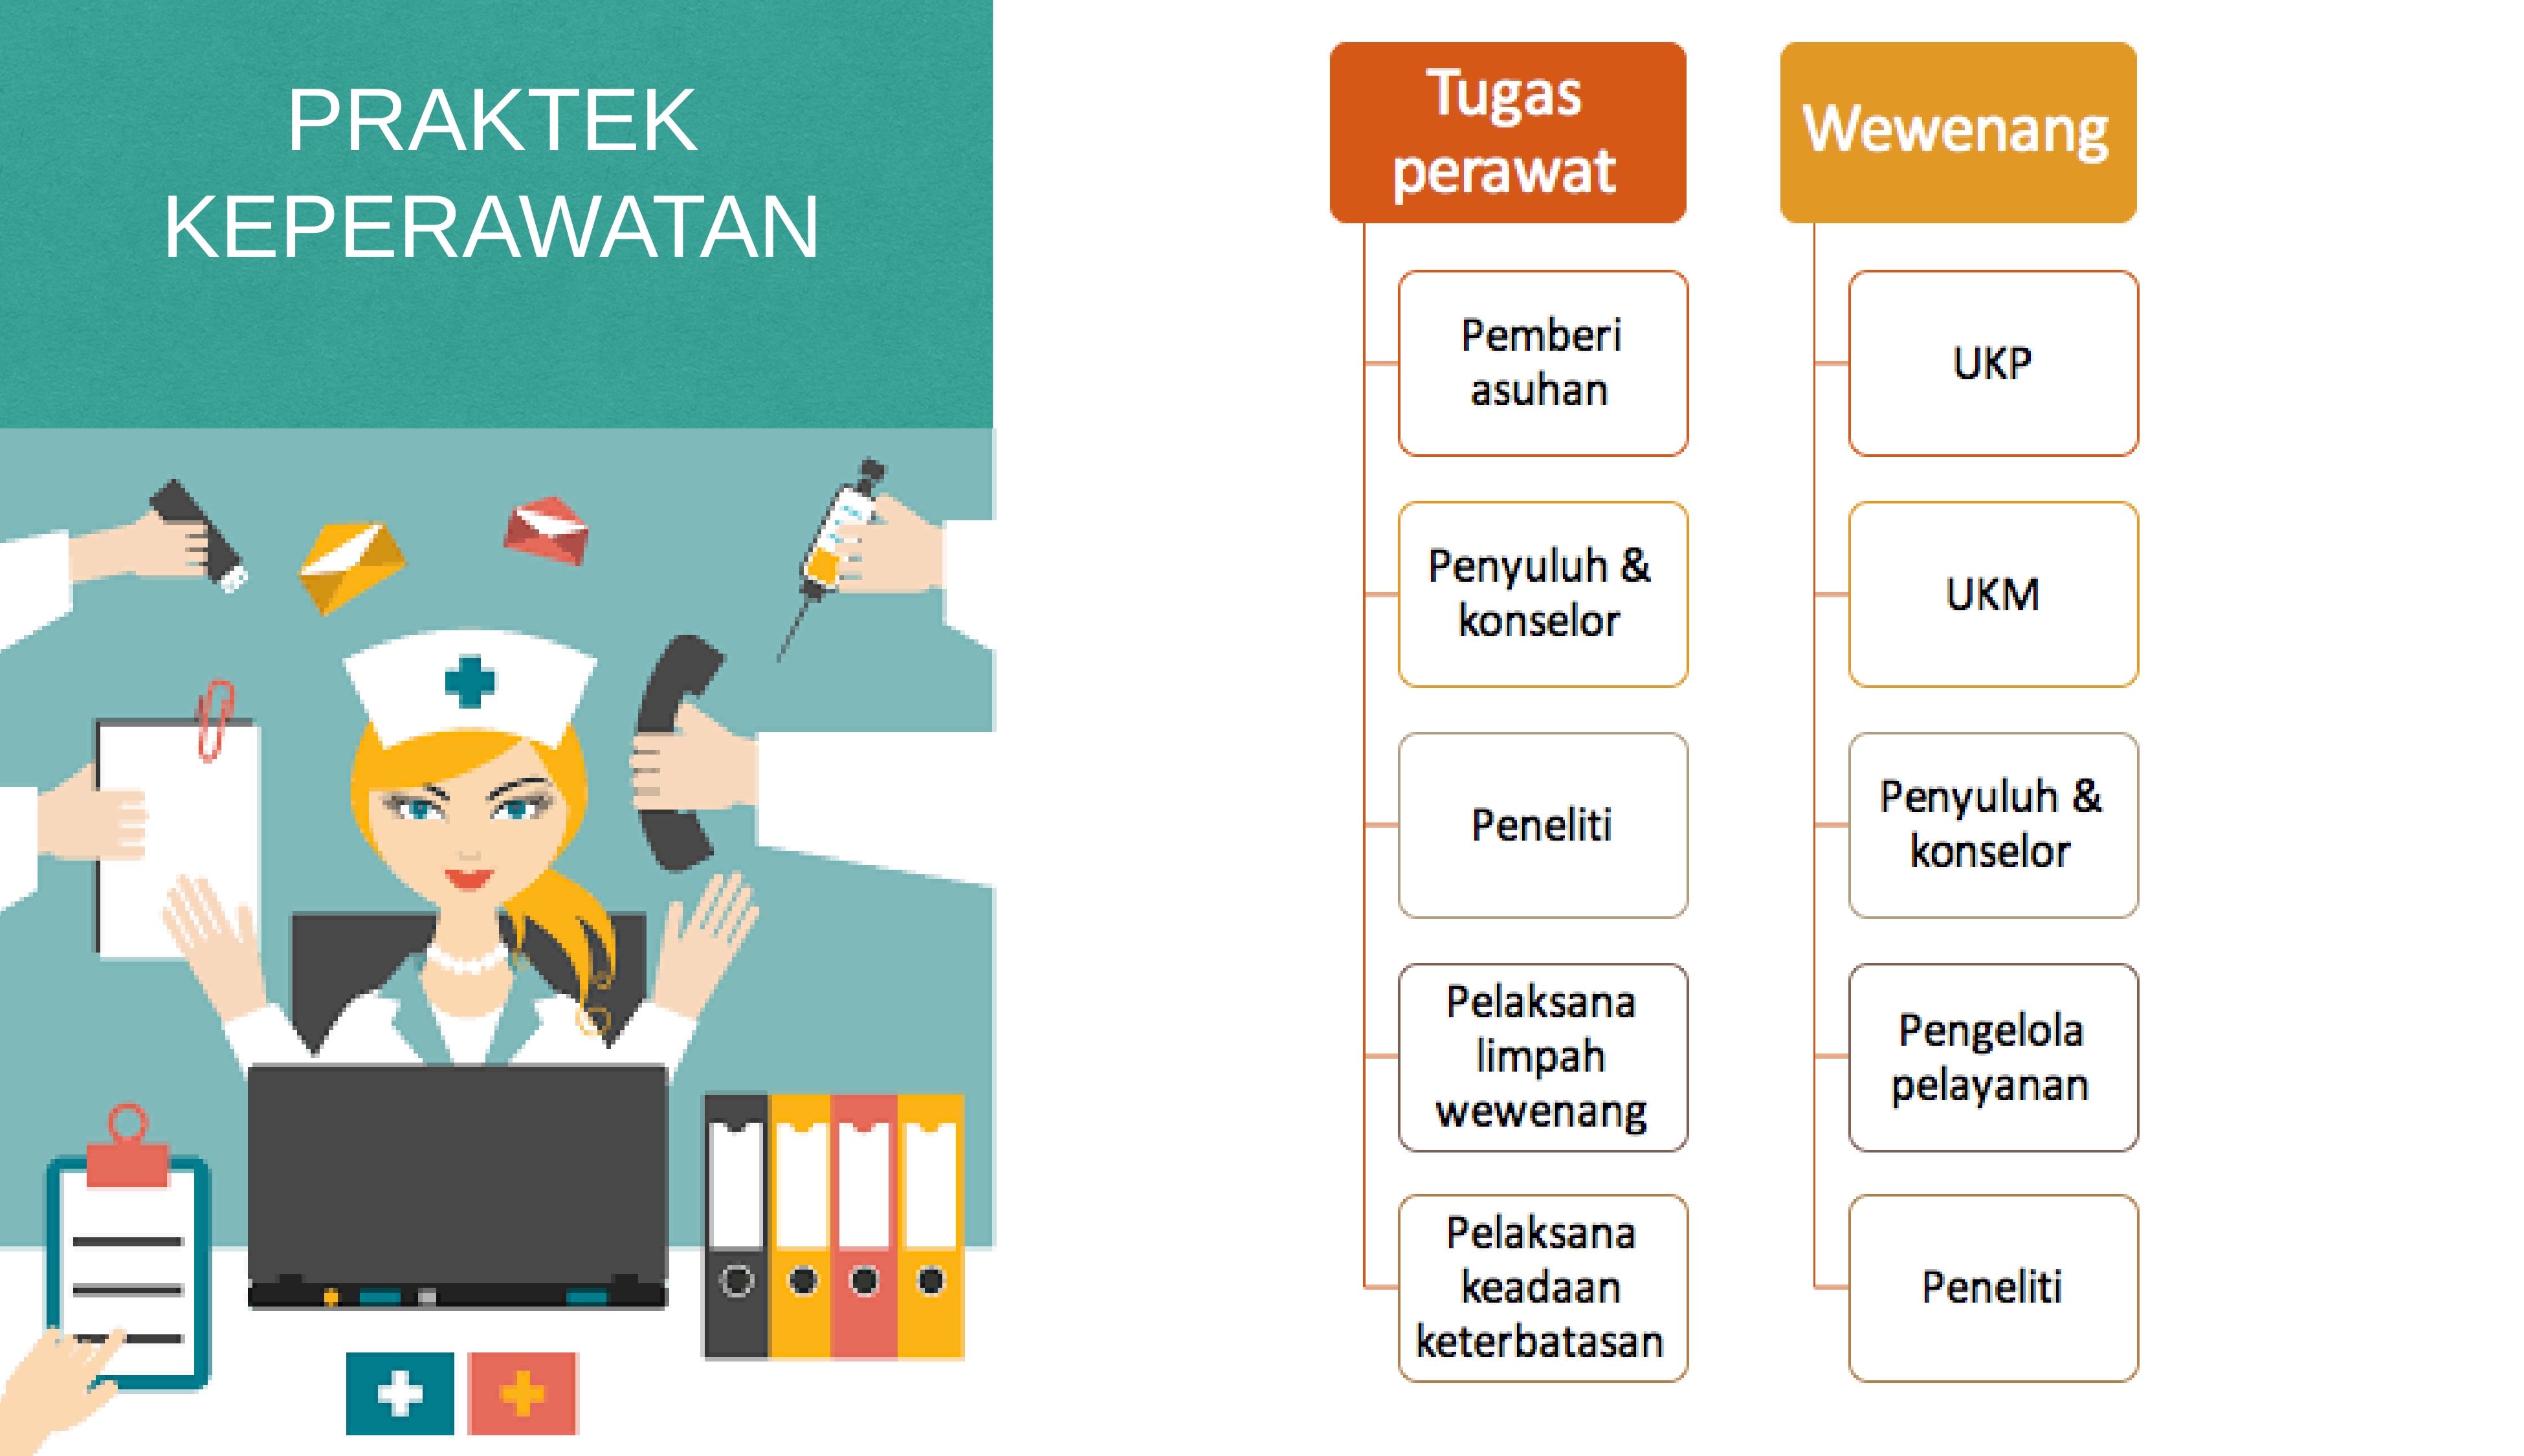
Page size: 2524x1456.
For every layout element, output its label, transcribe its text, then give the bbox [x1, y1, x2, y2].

picture [0, 21, 2524, 1456]
text_box Praktek KEPERAWATAN [91, 54, 749, 283]
text_box [0, 0, 993, 428]
